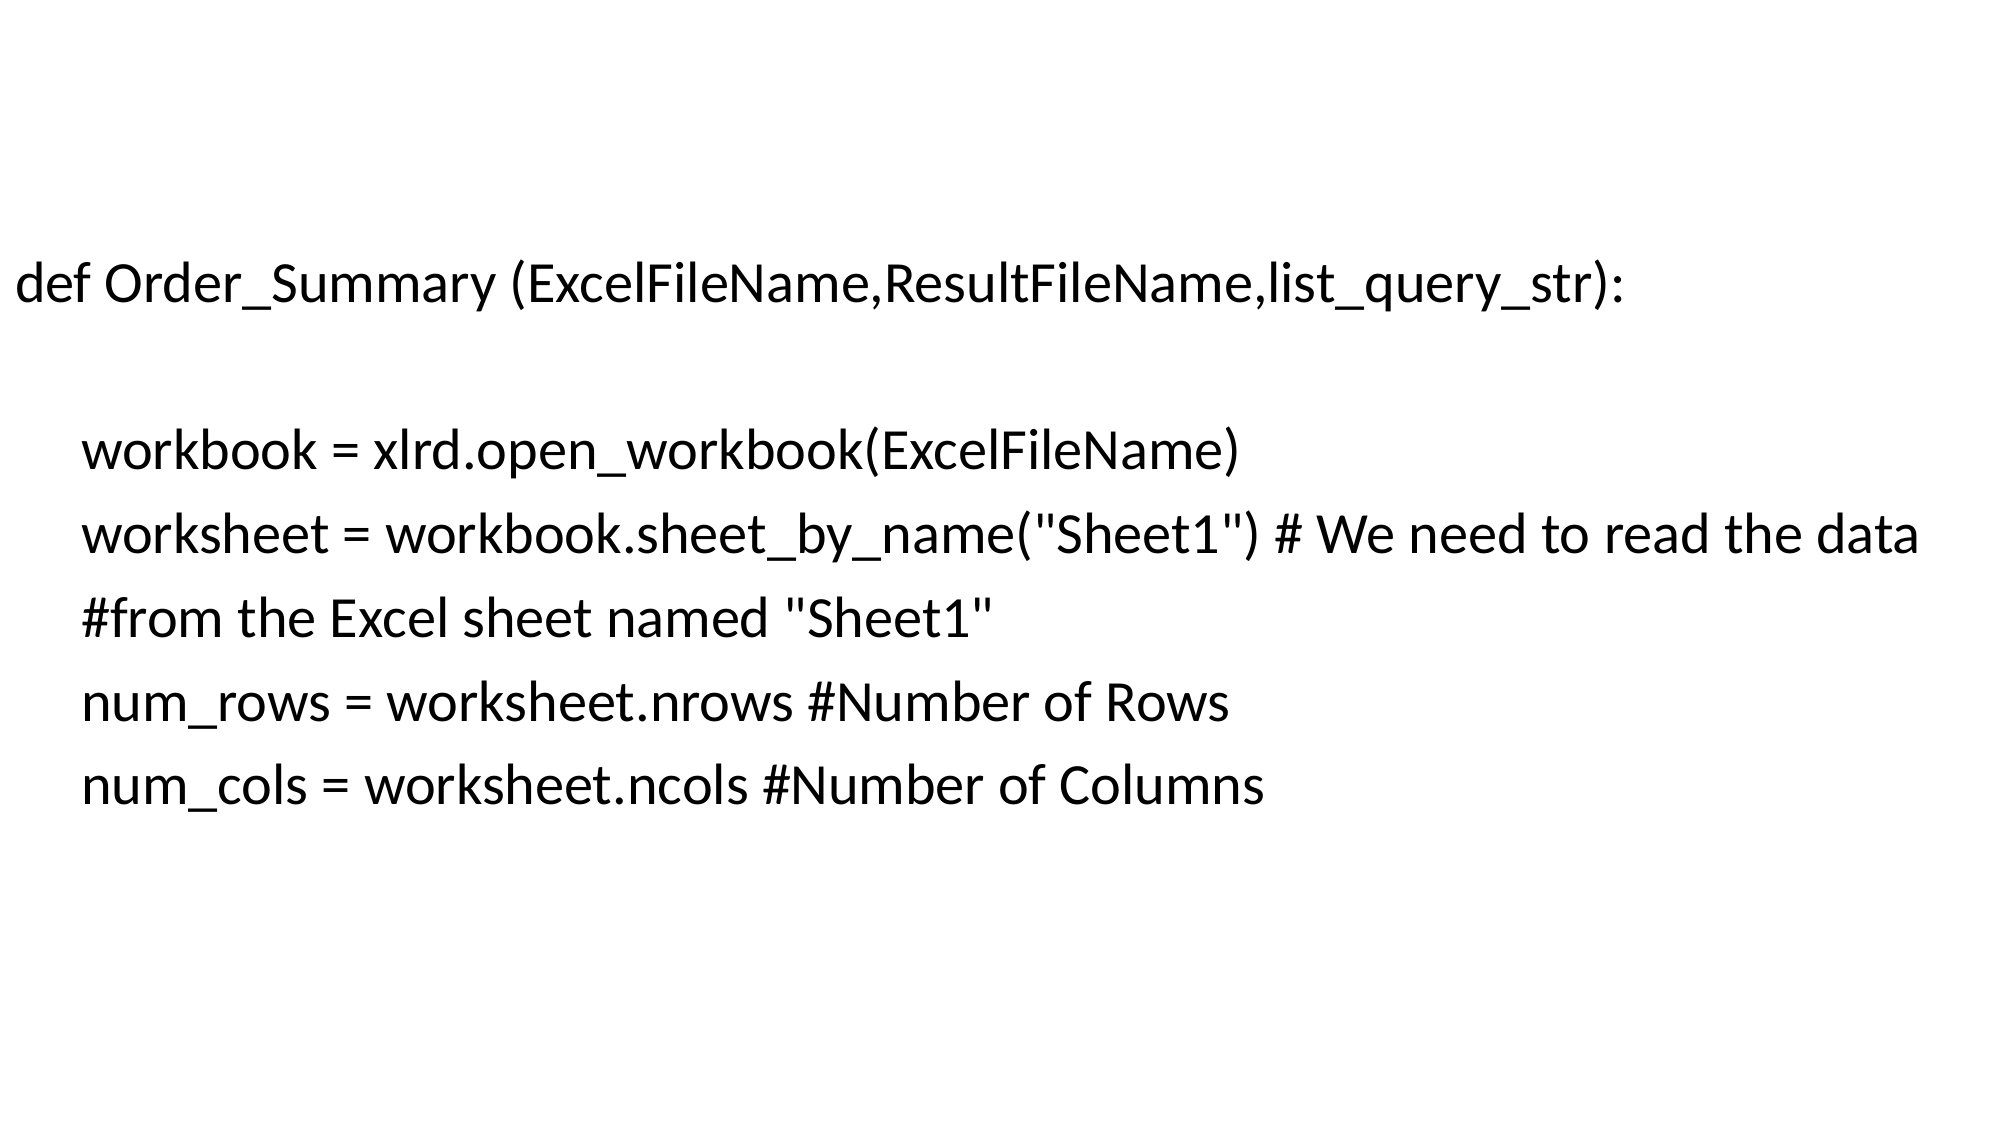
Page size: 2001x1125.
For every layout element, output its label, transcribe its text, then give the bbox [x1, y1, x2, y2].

list def Order_Summary (ExcelFileName,ResultFileName,list_query_str): workbook = xlrd.open_workbook(ExcelFileName) worksheet = workbook.sheet_by_name("Sheet1") # We need to read the data #from the Excel sheet named "Sheet1" num_rows = worksheet.nrows #Number of Rows num_cols = worksheet.ncols #Number of Columns [0, 69, 1983, 1014]
